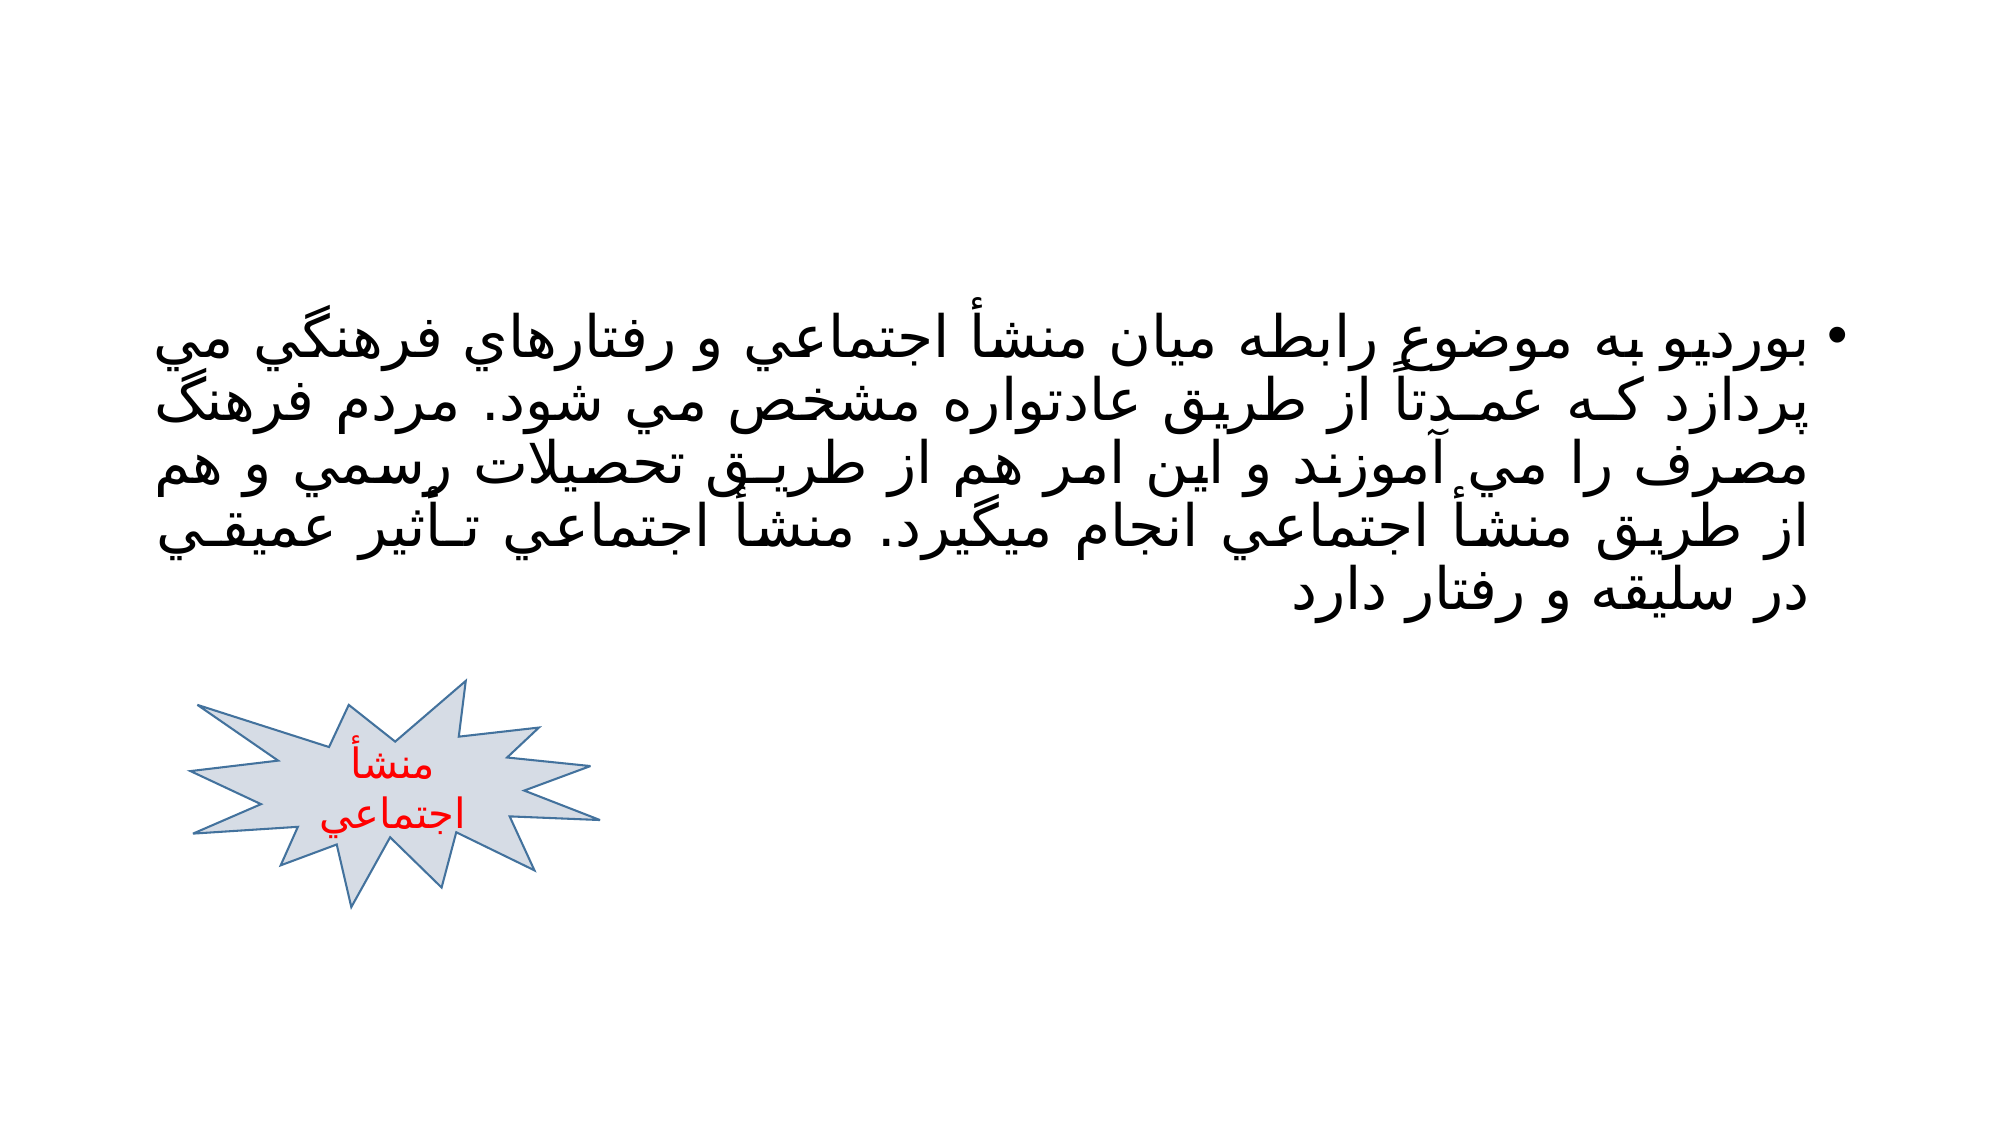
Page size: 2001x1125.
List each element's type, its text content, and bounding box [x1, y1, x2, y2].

list بورديو به موضوع رابطه ميان منشأ اجتماعي و رفتارهاي فرهنگي مي پردازد كـه عمـدتاً از طريق عادتواره مشخص مي شود. مردم فرهنگ مصرف را مي آموزند و اين امر هم از طريـق تحصيلات رسمي و هم از طريق منشأ اجتماعي انجام ميگيرد. منشأ اجتماعي تـأثير عميقـي در سليقه و رفتار دارد [137, 299, 1863, 1014]
text_box منشأ اجتماعي [186, 678, 601, 910]
